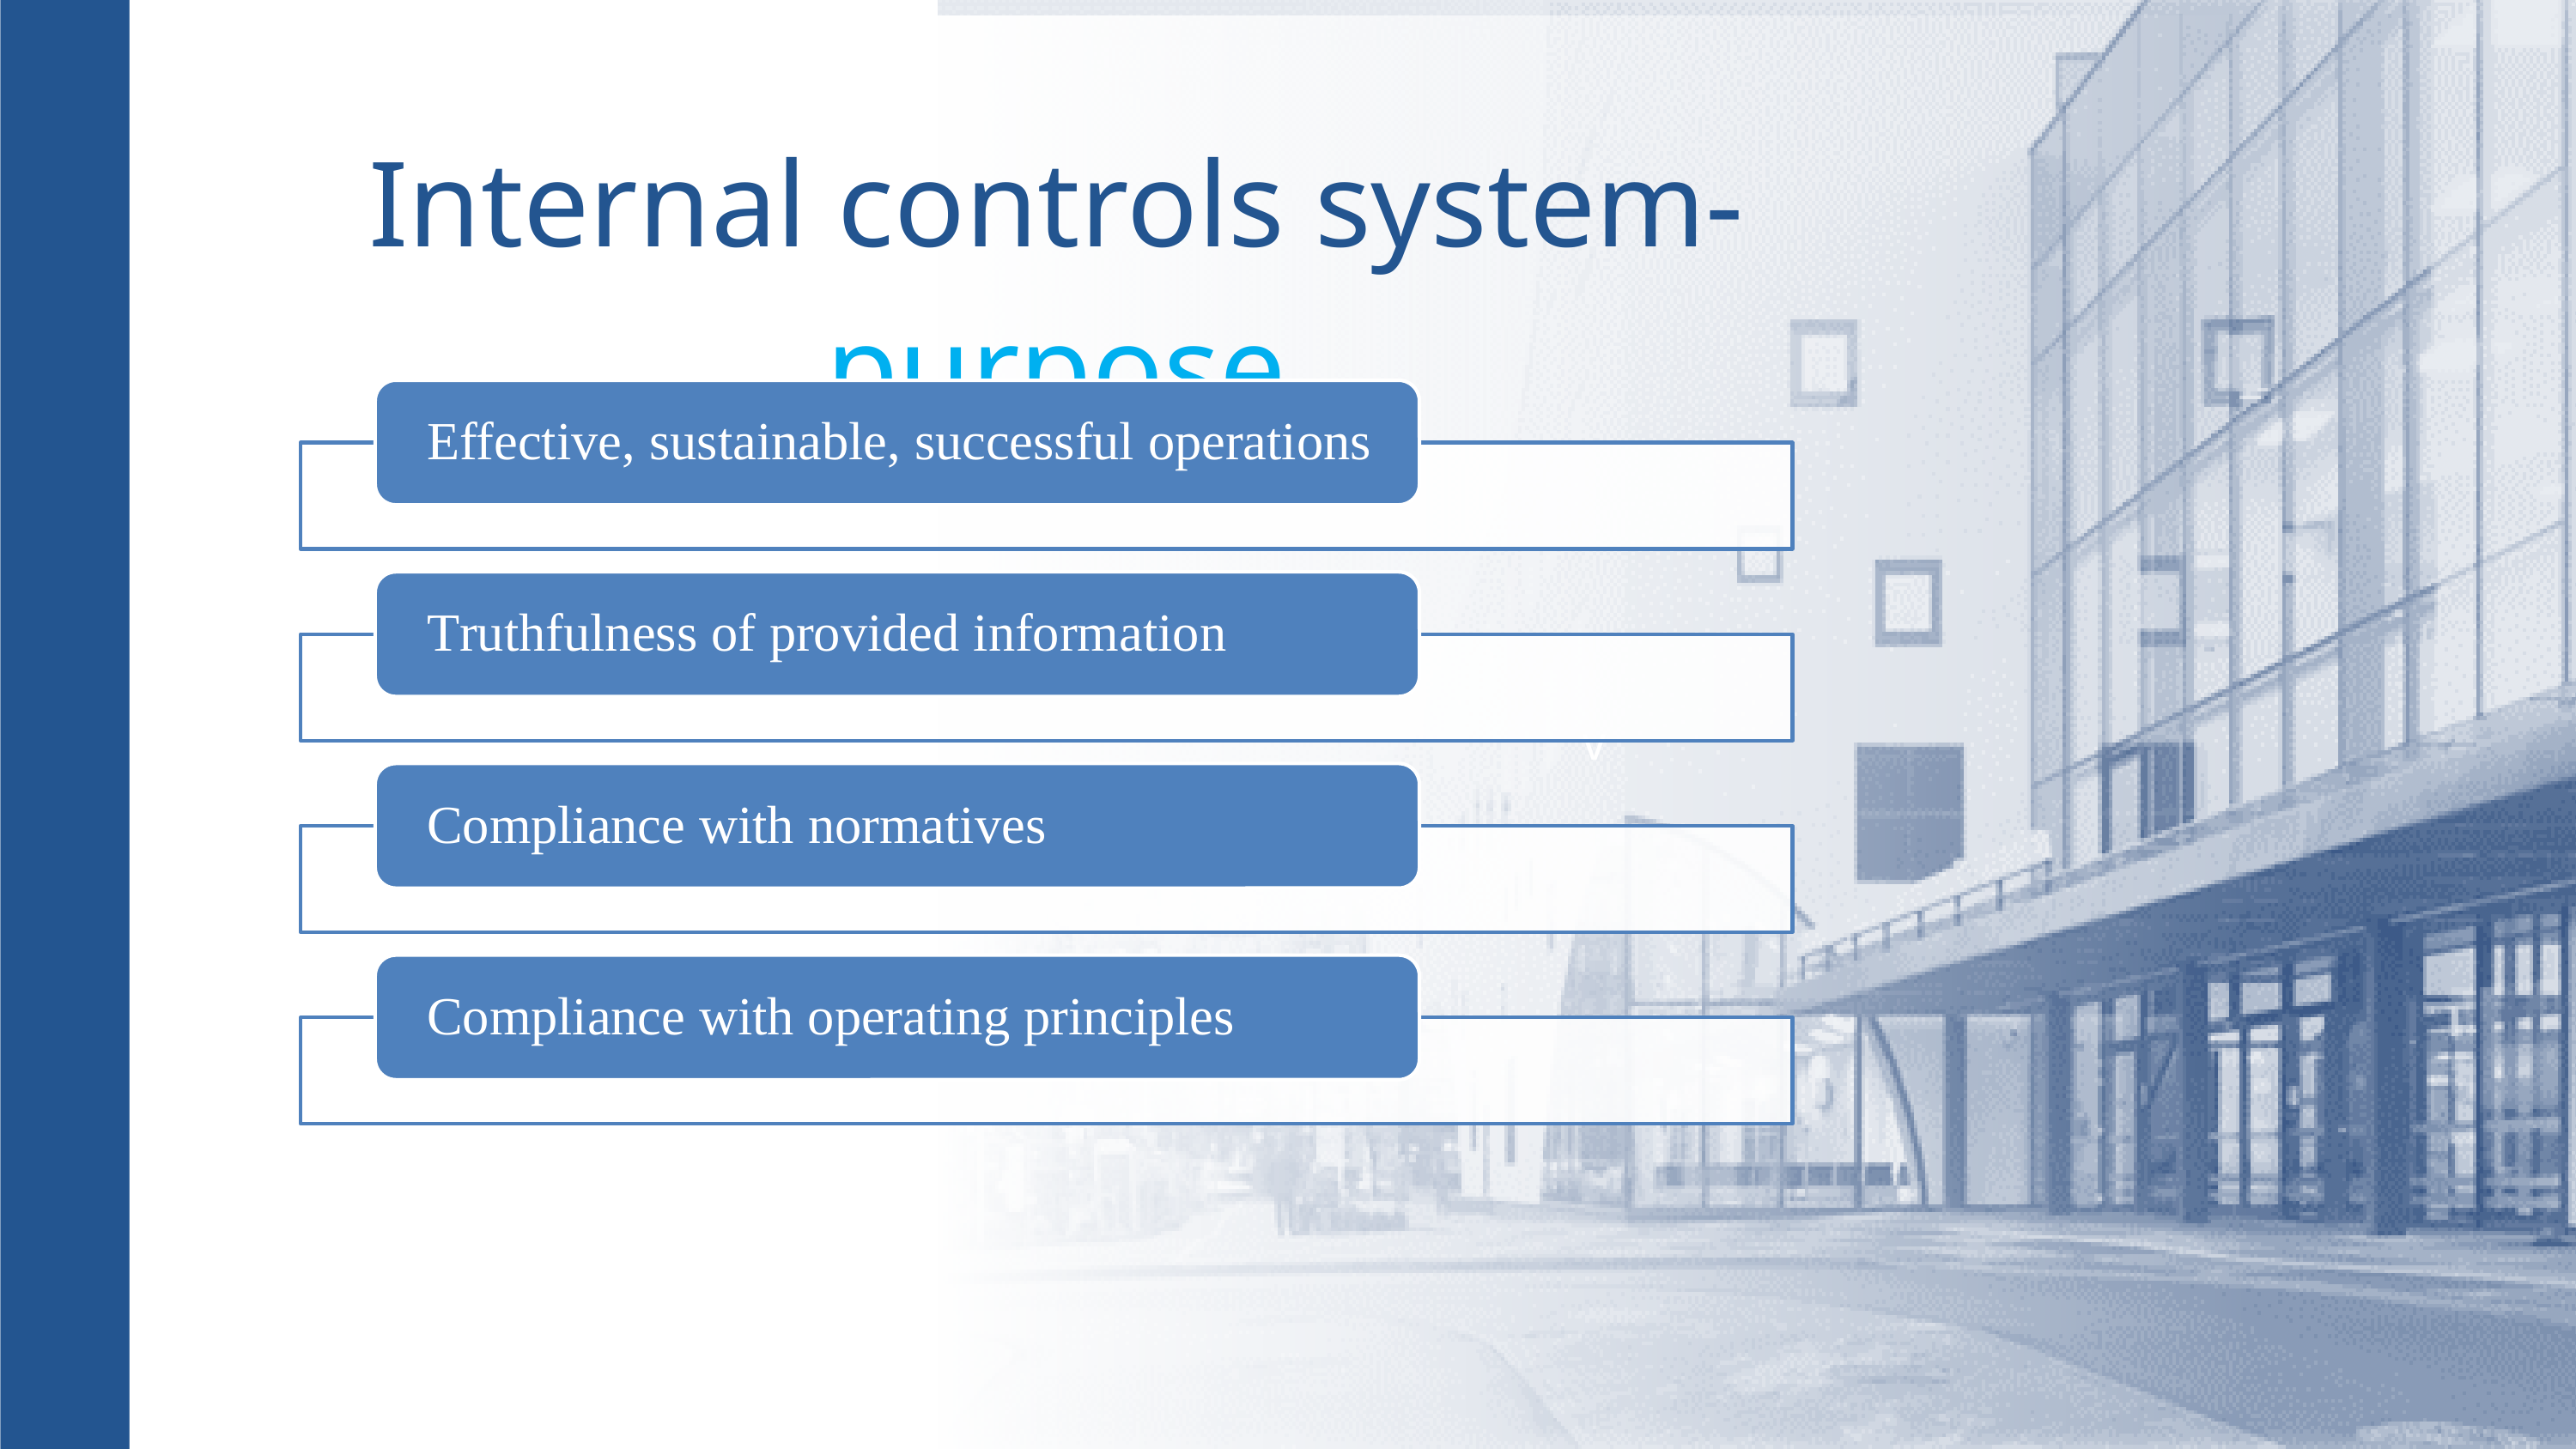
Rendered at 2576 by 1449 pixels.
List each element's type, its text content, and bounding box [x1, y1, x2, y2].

picture [937, 0, 2576, 1449]
text_box [0, 0, 130, 1449]
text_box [300, 277, 1793, 1227]
text_box Internal controls system- purpose [143, 105, 933, 435]
